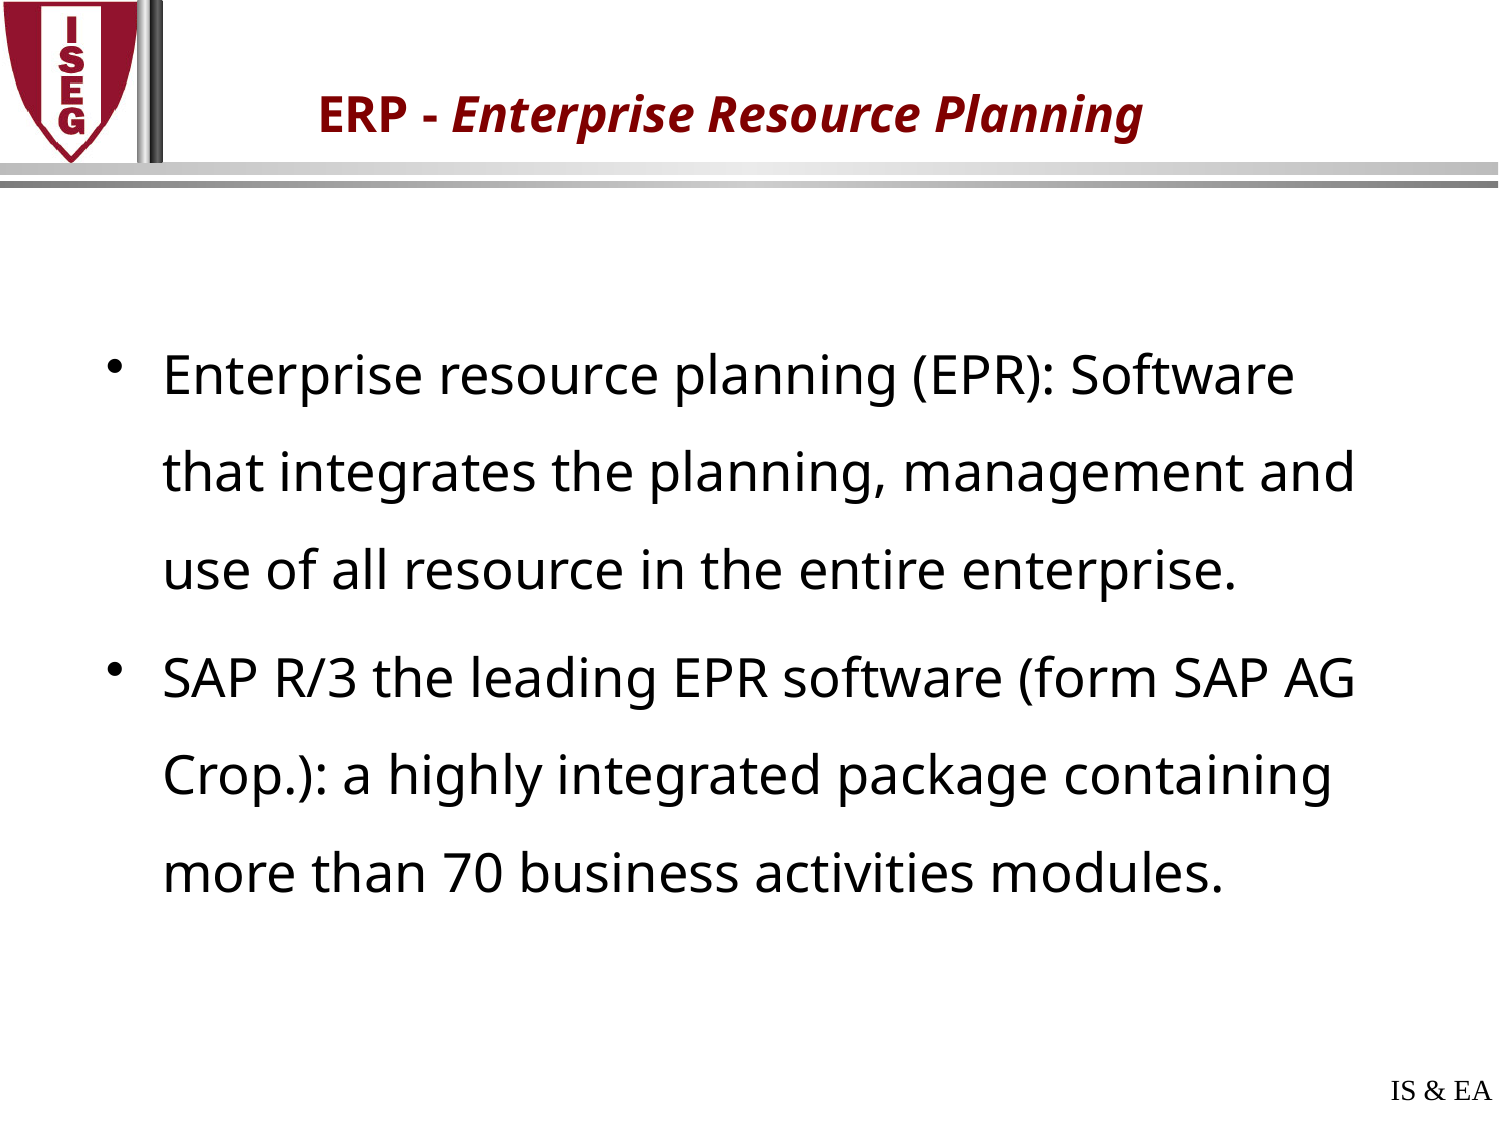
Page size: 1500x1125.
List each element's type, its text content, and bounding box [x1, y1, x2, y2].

picture [0, 0, 137, 163]
list Enterprise resource planning (EPR): Software that integrates the planning, management and use of all resource in the entire enterprise. SAP R/3 the leading EPR software (form SAP AG Crop.): a highly integrated package containing more than 70 business activities modules. [90, 299, 1413, 825]
title ERP - Enterprise Resource Planning [62, 75, 1413, 175]
